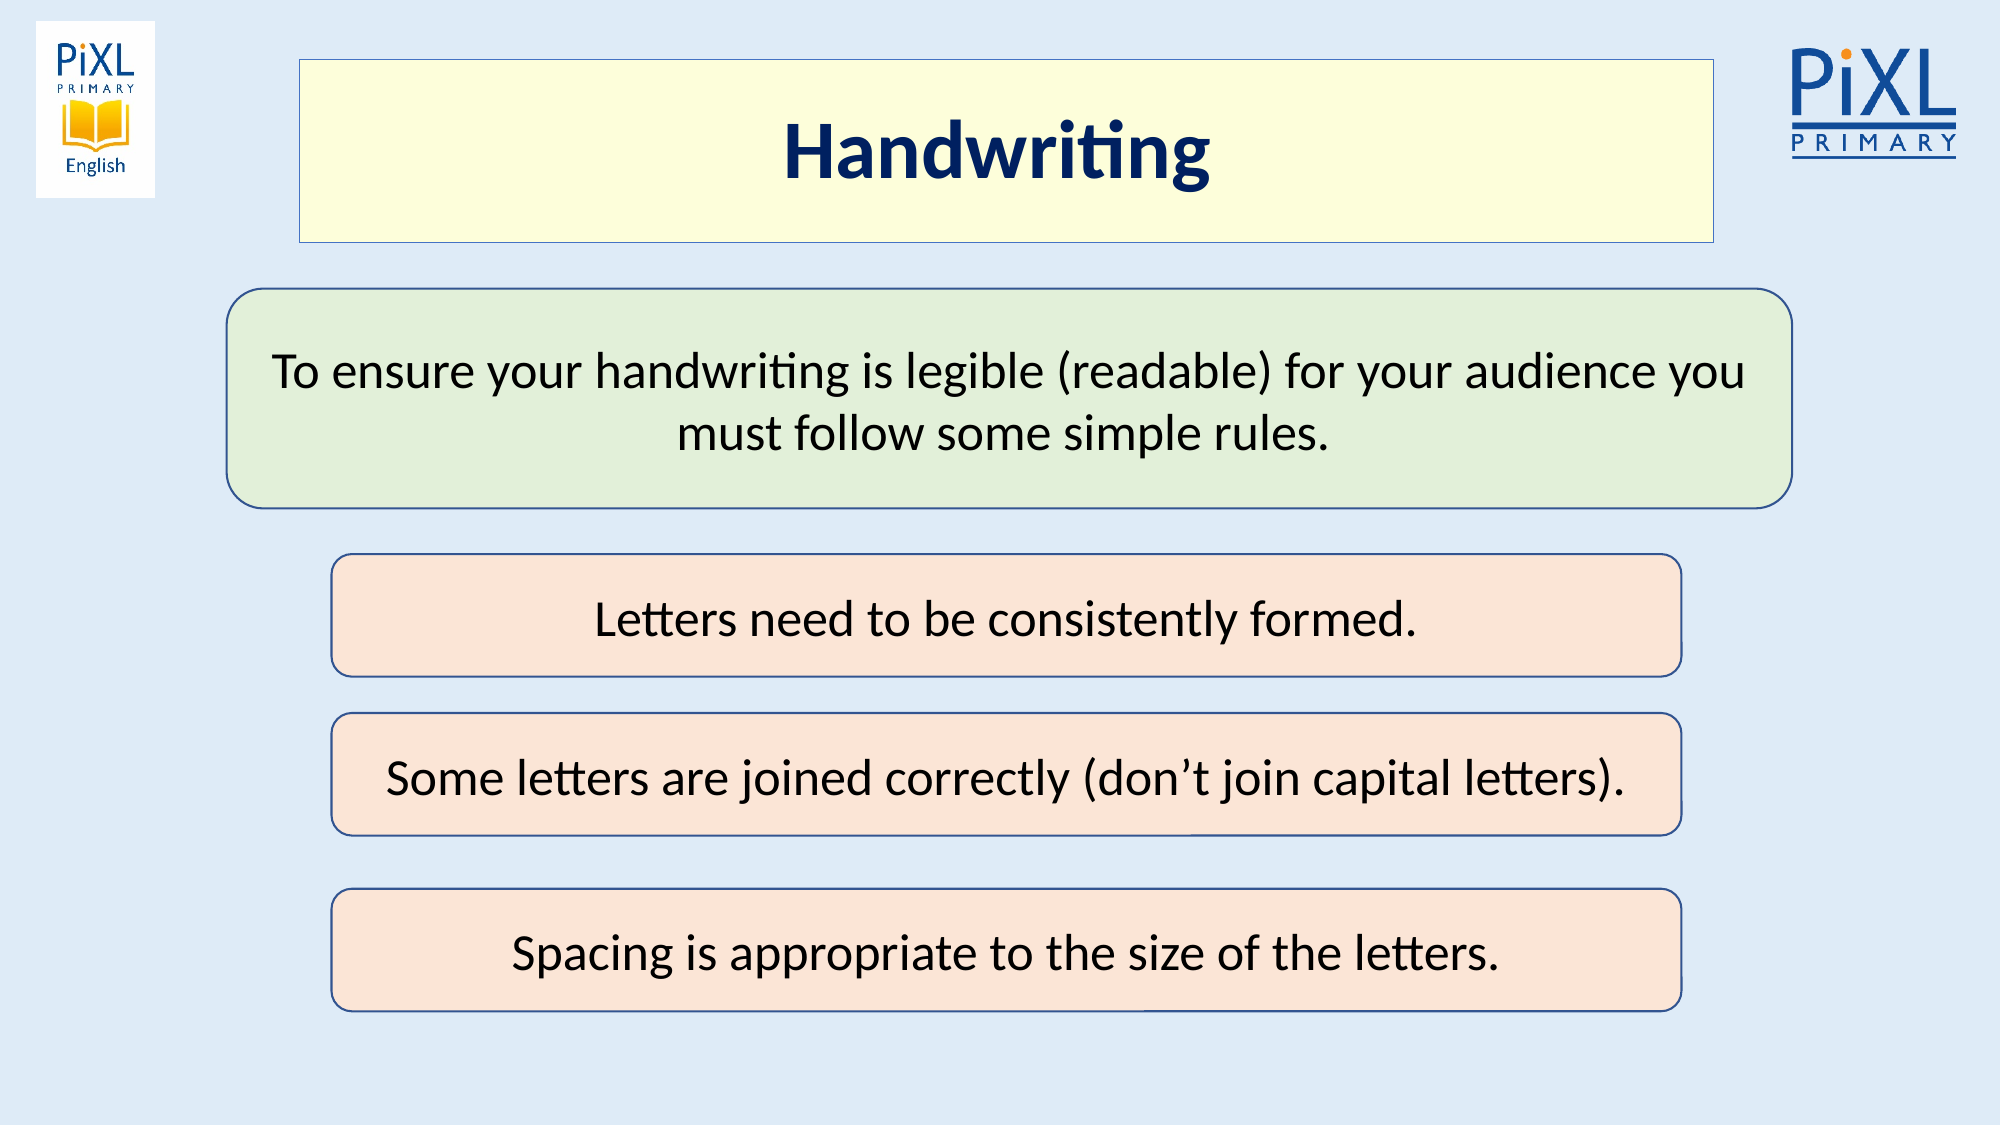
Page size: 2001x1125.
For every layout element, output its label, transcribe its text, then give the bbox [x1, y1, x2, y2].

picture [1792, 48, 1956, 159]
text_box Some letters are joined correctly (don’t join capital letters). [330, 711, 1683, 837]
text_box Handwriting [299, 59, 1714, 243]
text_box Letters need to be consistently formed. [330, 553, 1683, 678]
text_box To ensure your handwriting is legible (readable) for your audience you must follow some simple rules. [225, 287, 1794, 510]
text_box Spacing is appropriate to the size of the letters. [330, 887, 1683, 1013]
picture [36, 21, 155, 198]
